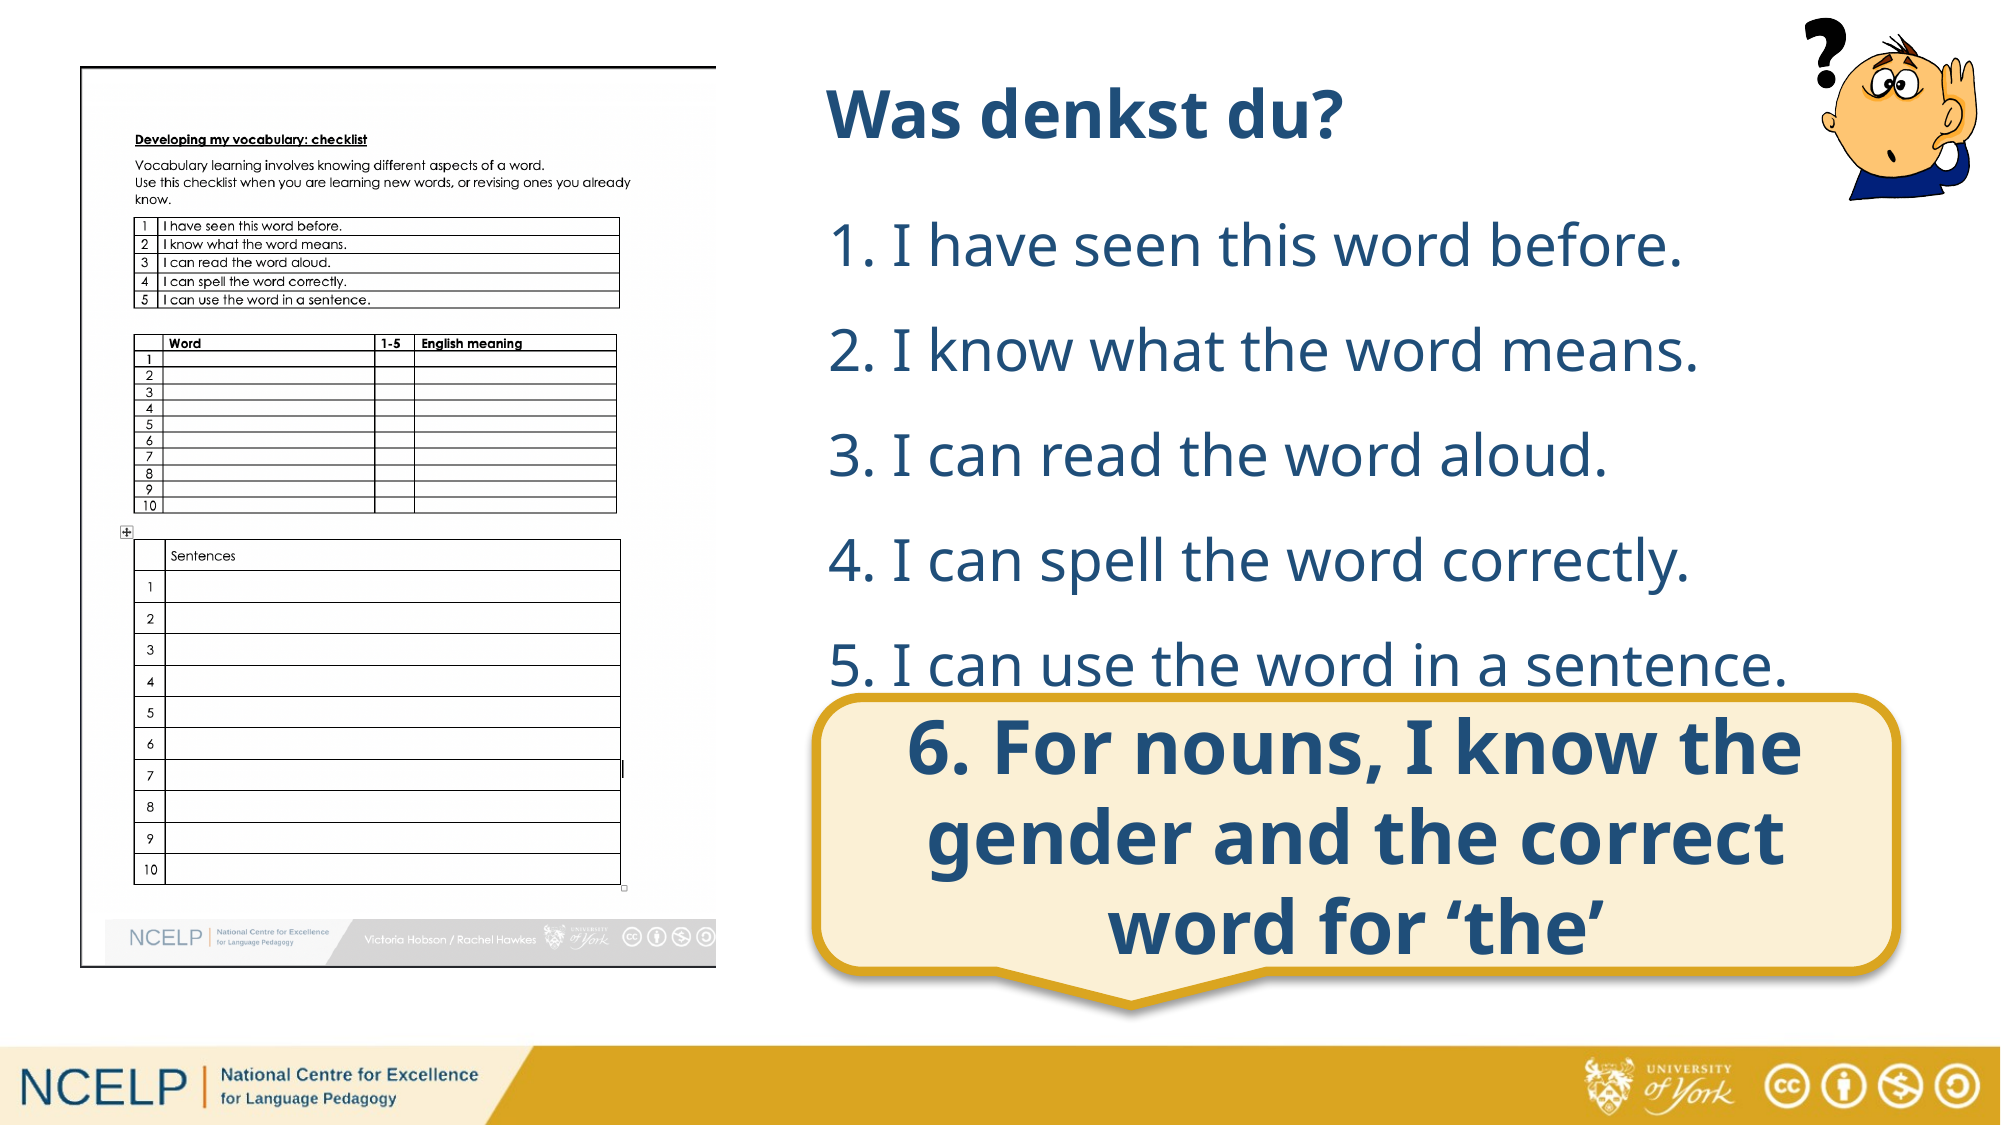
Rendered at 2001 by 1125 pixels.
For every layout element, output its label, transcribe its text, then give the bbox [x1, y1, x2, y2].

text_box 6. For nouns, I know the gender and the correct word for ‘the’ [815, 696, 1898, 1007]
text_box 1. I have seen this word before. 2. I know what the word means. 3. I can read the word aloud. 4. I can spell the word correctly. 5. I can use the word in a sentence. [813, 165, 1895, 706]
picture [0, 0, 2001, 1125]
title Was denkst du? [792, 46, 1378, 178]
